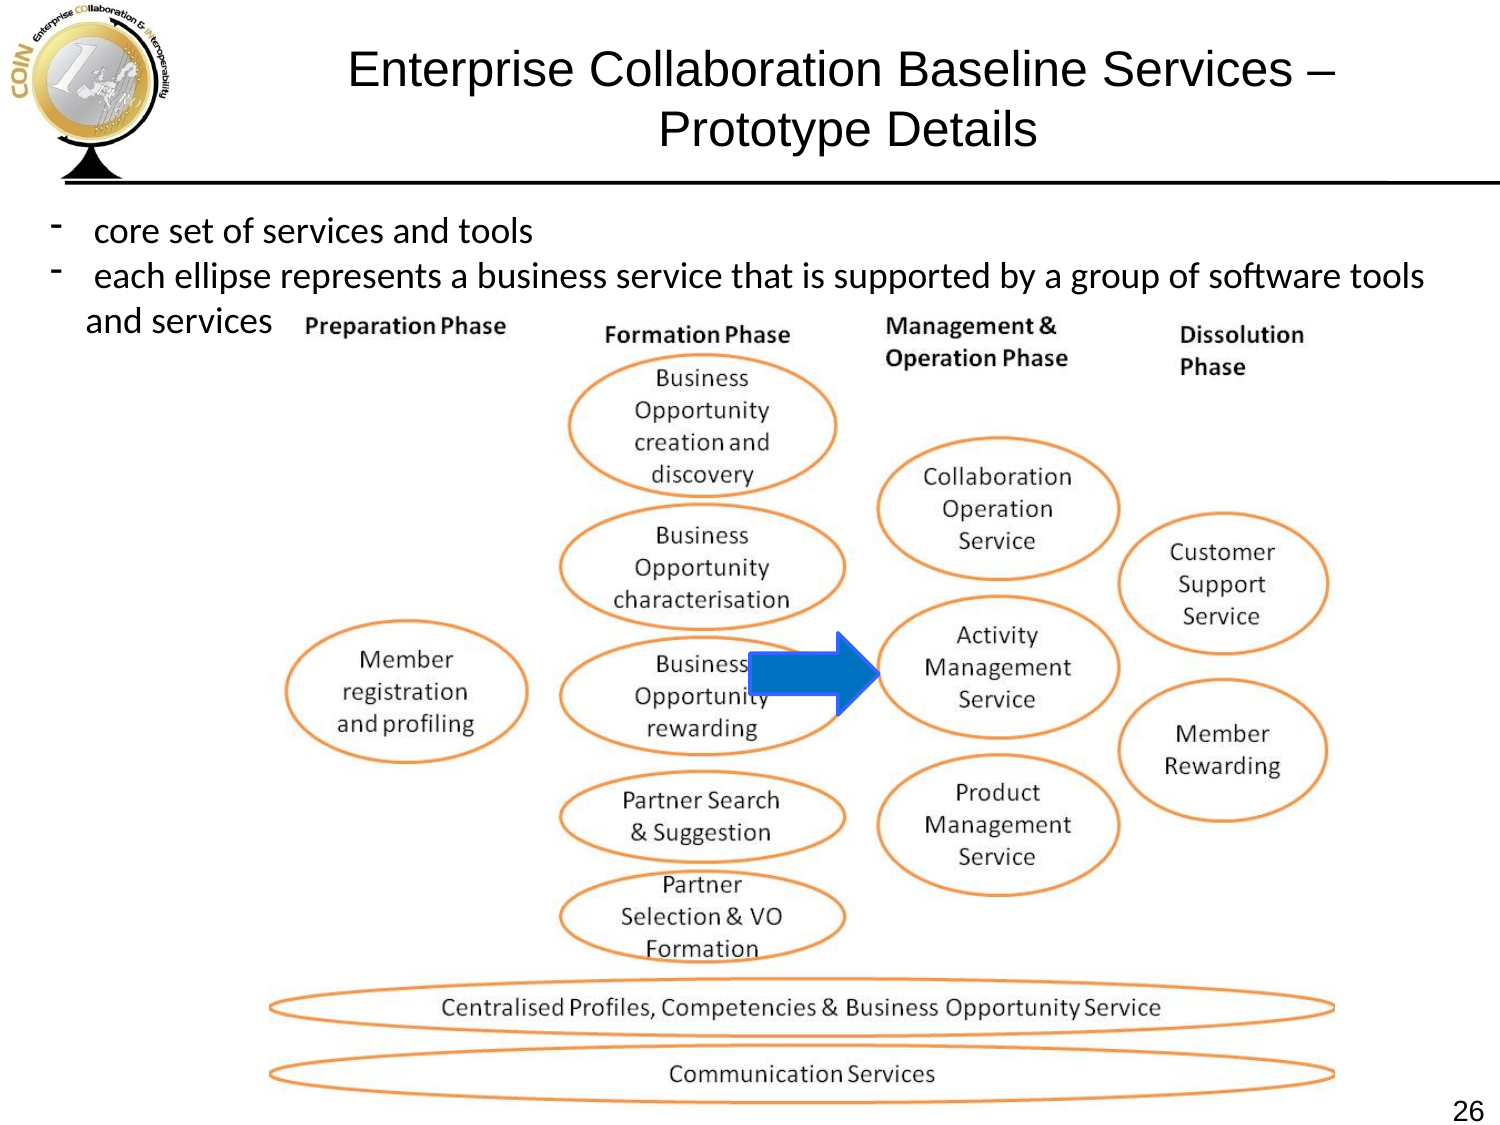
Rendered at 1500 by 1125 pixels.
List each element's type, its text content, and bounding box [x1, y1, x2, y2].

text_box Enterprise Collaboration Baseline Services – Prototype Details [173, 23, 1500, 171]
text_box core set of services and tools each ellipse represents a business service that is supported by a group of software tools and services [35, 198, 1500, 349]
picture [0, 0, 184, 183]
picture [269, 313, 1335, 1112]
slide_number 26 [1149, 1084, 1500, 1125]
